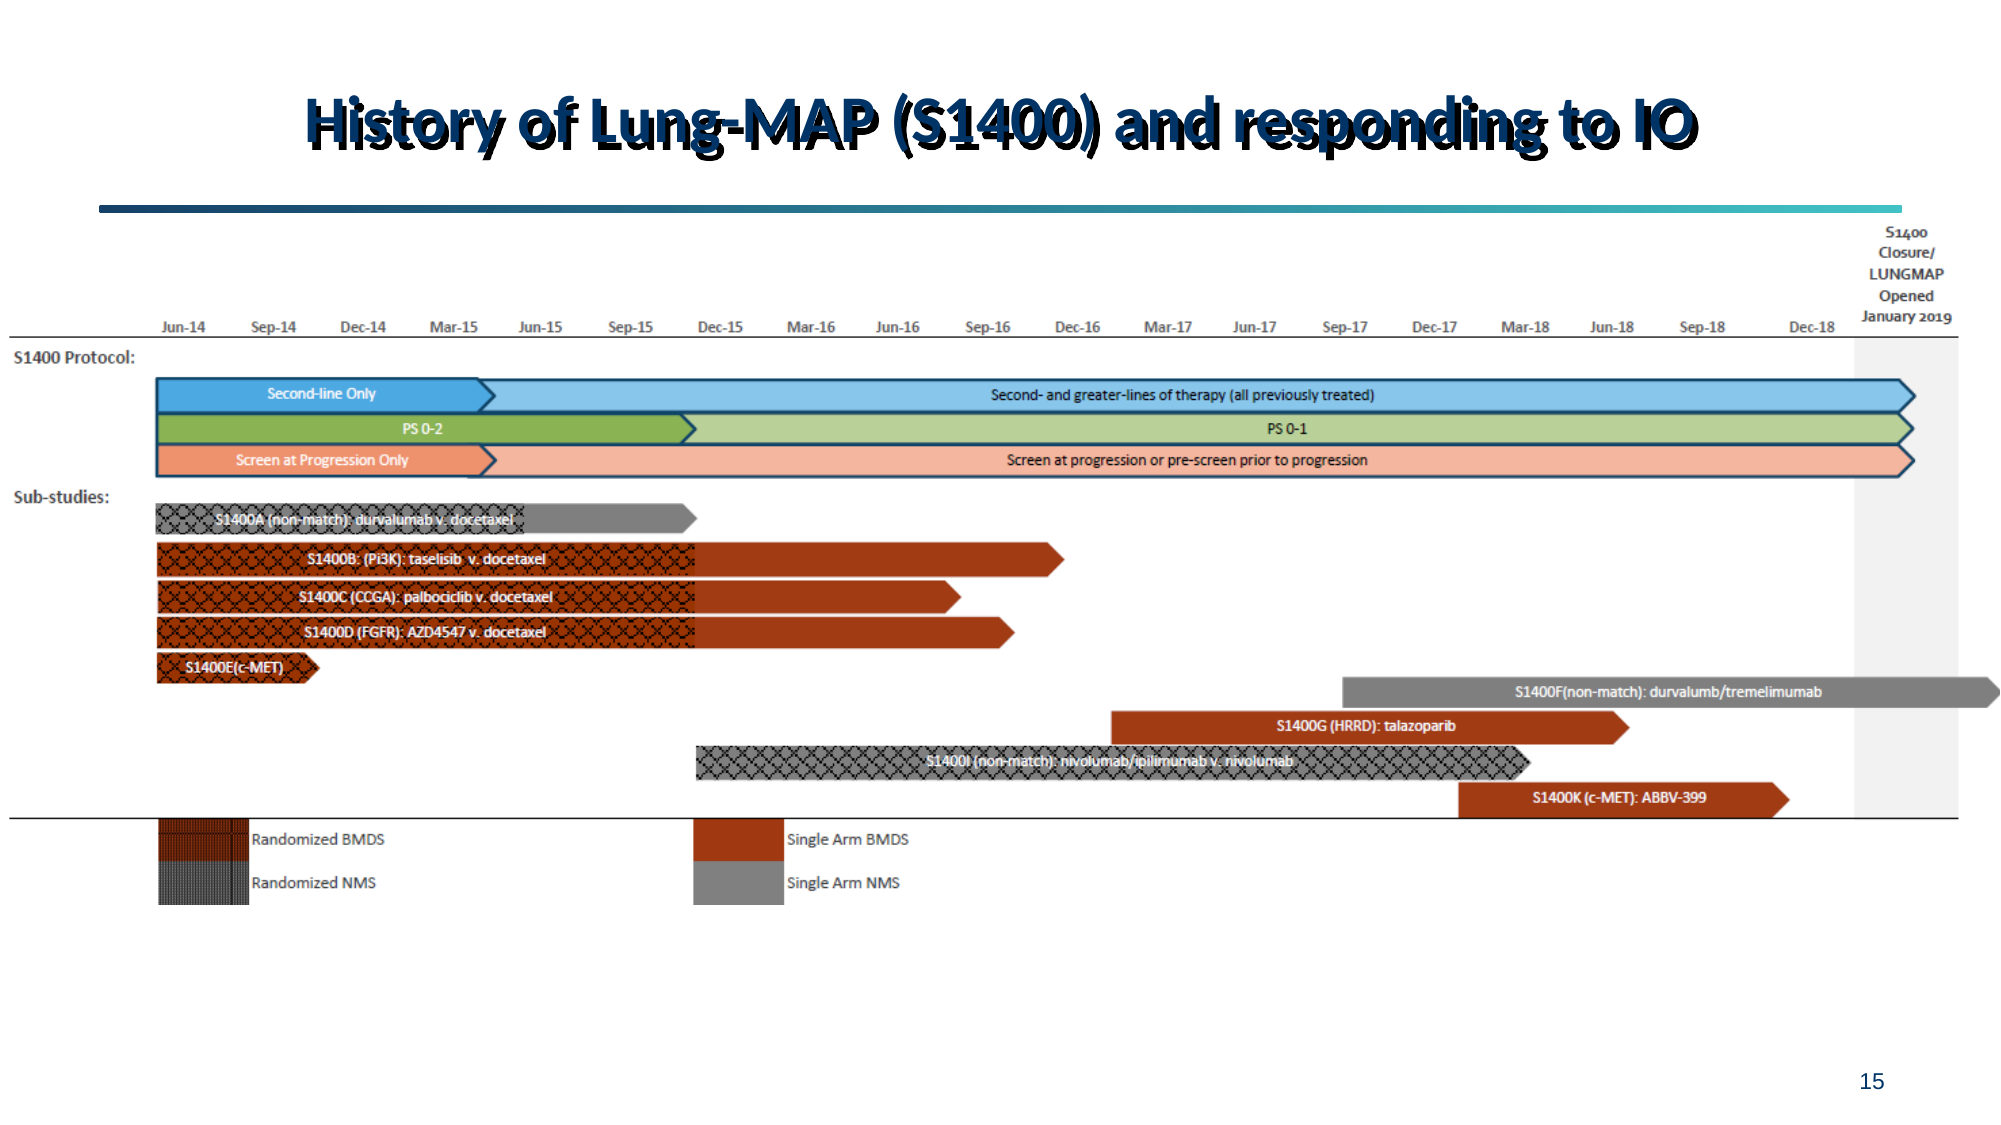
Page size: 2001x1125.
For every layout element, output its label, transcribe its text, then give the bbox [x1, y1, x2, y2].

picture [0, 220, 2000, 905]
title History of Lung-MAP (S1400) and responding to IO [99, 44, 1901, 188]
slide_number 15 [1433, 1062, 1901, 1103]
